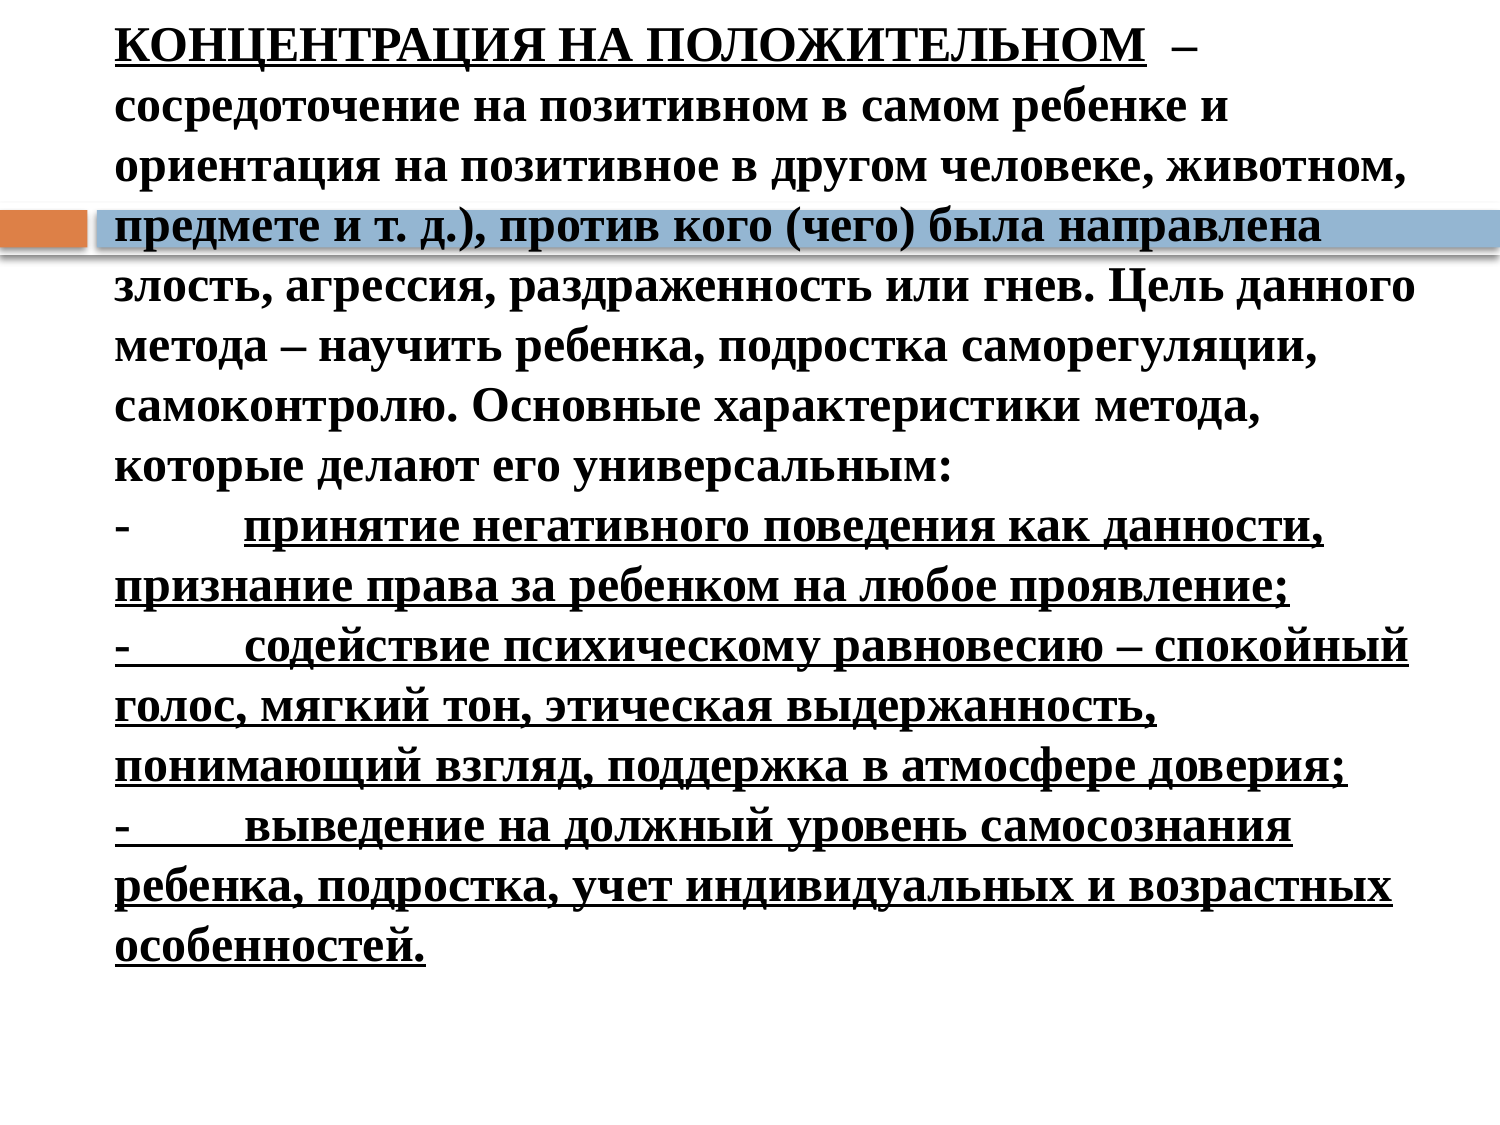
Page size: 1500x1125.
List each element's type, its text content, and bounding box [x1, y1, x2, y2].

title КОНЦЕНТРАЦИЯ НА ПОЛОЖИТЕЛЬНОМ – сосредоточение на позитивном в самом ребенке и ориентация на позитивное в другом человеке, животном, предмете и т. д.), против кого (чего) была направлена злость, агрессия, раздраженность или гнев. Цель данного метода – научить ребенка, подростка саморегуляции, самоконтролю. Основные характеристики метода, которые делают его универсальным: - принятие негативного поведения как данности, признание права за ребенком на любое проявление; - содействие психическому равновесию – спокойный голос, мягкий тон, этическая выдержанность, понимающий взгляд, поддержка в атмосфере доверия; - выведение на должный уровень самосознания ребенка, подростка, учет индивидуальных и возрастных особенностей. [99, 0, 1438, 1043]
